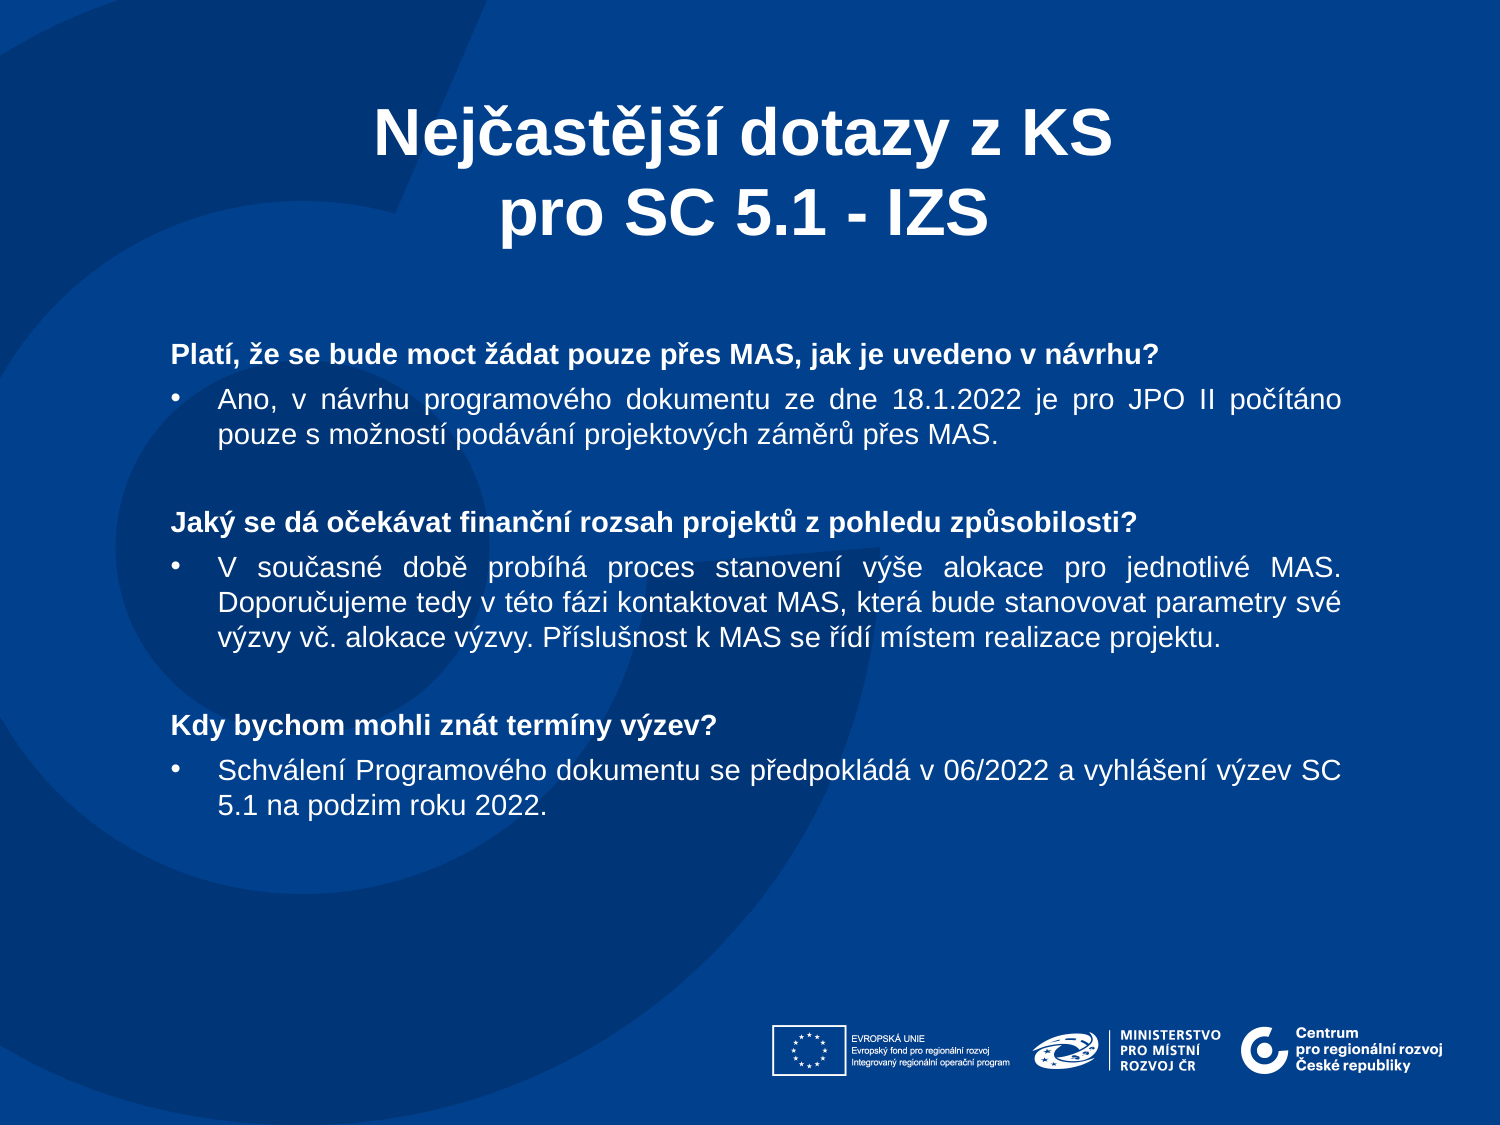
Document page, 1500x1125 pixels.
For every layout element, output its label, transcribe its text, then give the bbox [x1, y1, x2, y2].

text_box Nejčastější dotazy z KS pro SC 5.1 - IZS [43, 81, 1445, 257]
text_box Platí, že se bude moct žádat pouze přes MAS, jak je uvedeno v návrhu? Ano, v návrhu programového dokumentu ze dne 18.1.2022 je pro JPO II počítáno pouze s možností podávání projektových záměrů přes MAS. Jaký se dá očekávat finanční rozsah projektů z pohledu způsobilosti? V současné době probíhá proces stanovení výše alokace pro jednotlivé MAS. Doporučujeme tedy v této fázi kontaktovat MAS, která bude stanovovat parametry své výzvy vč. alokace výzvy. Příslušnost k MAS se řídí místem realizace projektu. Kdy bychom mohli znát termíny výzev? Schválení Programového dokumentu se předpokládá v 06/2022 a vyhlášení výzev SC 5.1 na podzim roku 2022. [155, 328, 1359, 829]
picture [0, 0, 1500, 1125]
